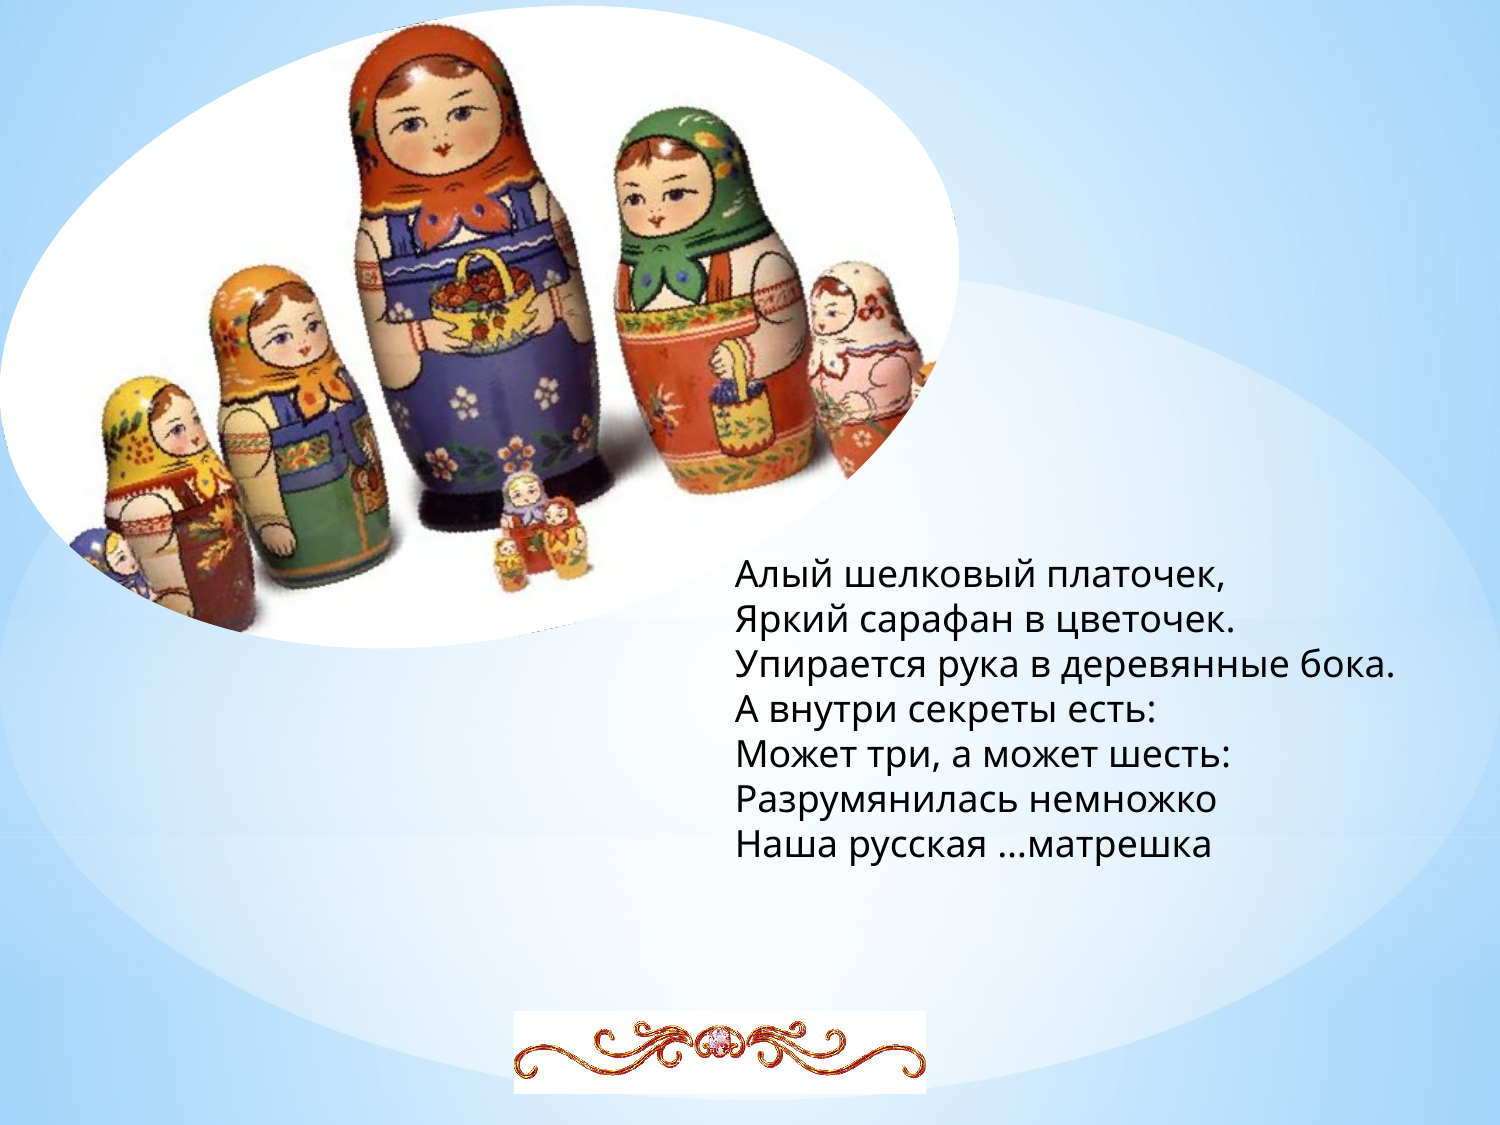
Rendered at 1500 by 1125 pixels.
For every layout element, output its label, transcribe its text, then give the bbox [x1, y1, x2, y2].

text_box Алый шелковый платочек, Яркий сарафан в цветочек. Упирается рука в деревянные бока. А внутри секреты есть: Может три, а может шесть: Разрумянилась немножко Наша русская …матрешка [720, 497, 1471, 873]
picture [514, 1011, 926, 1095]
picture [0, 5, 967, 649]
